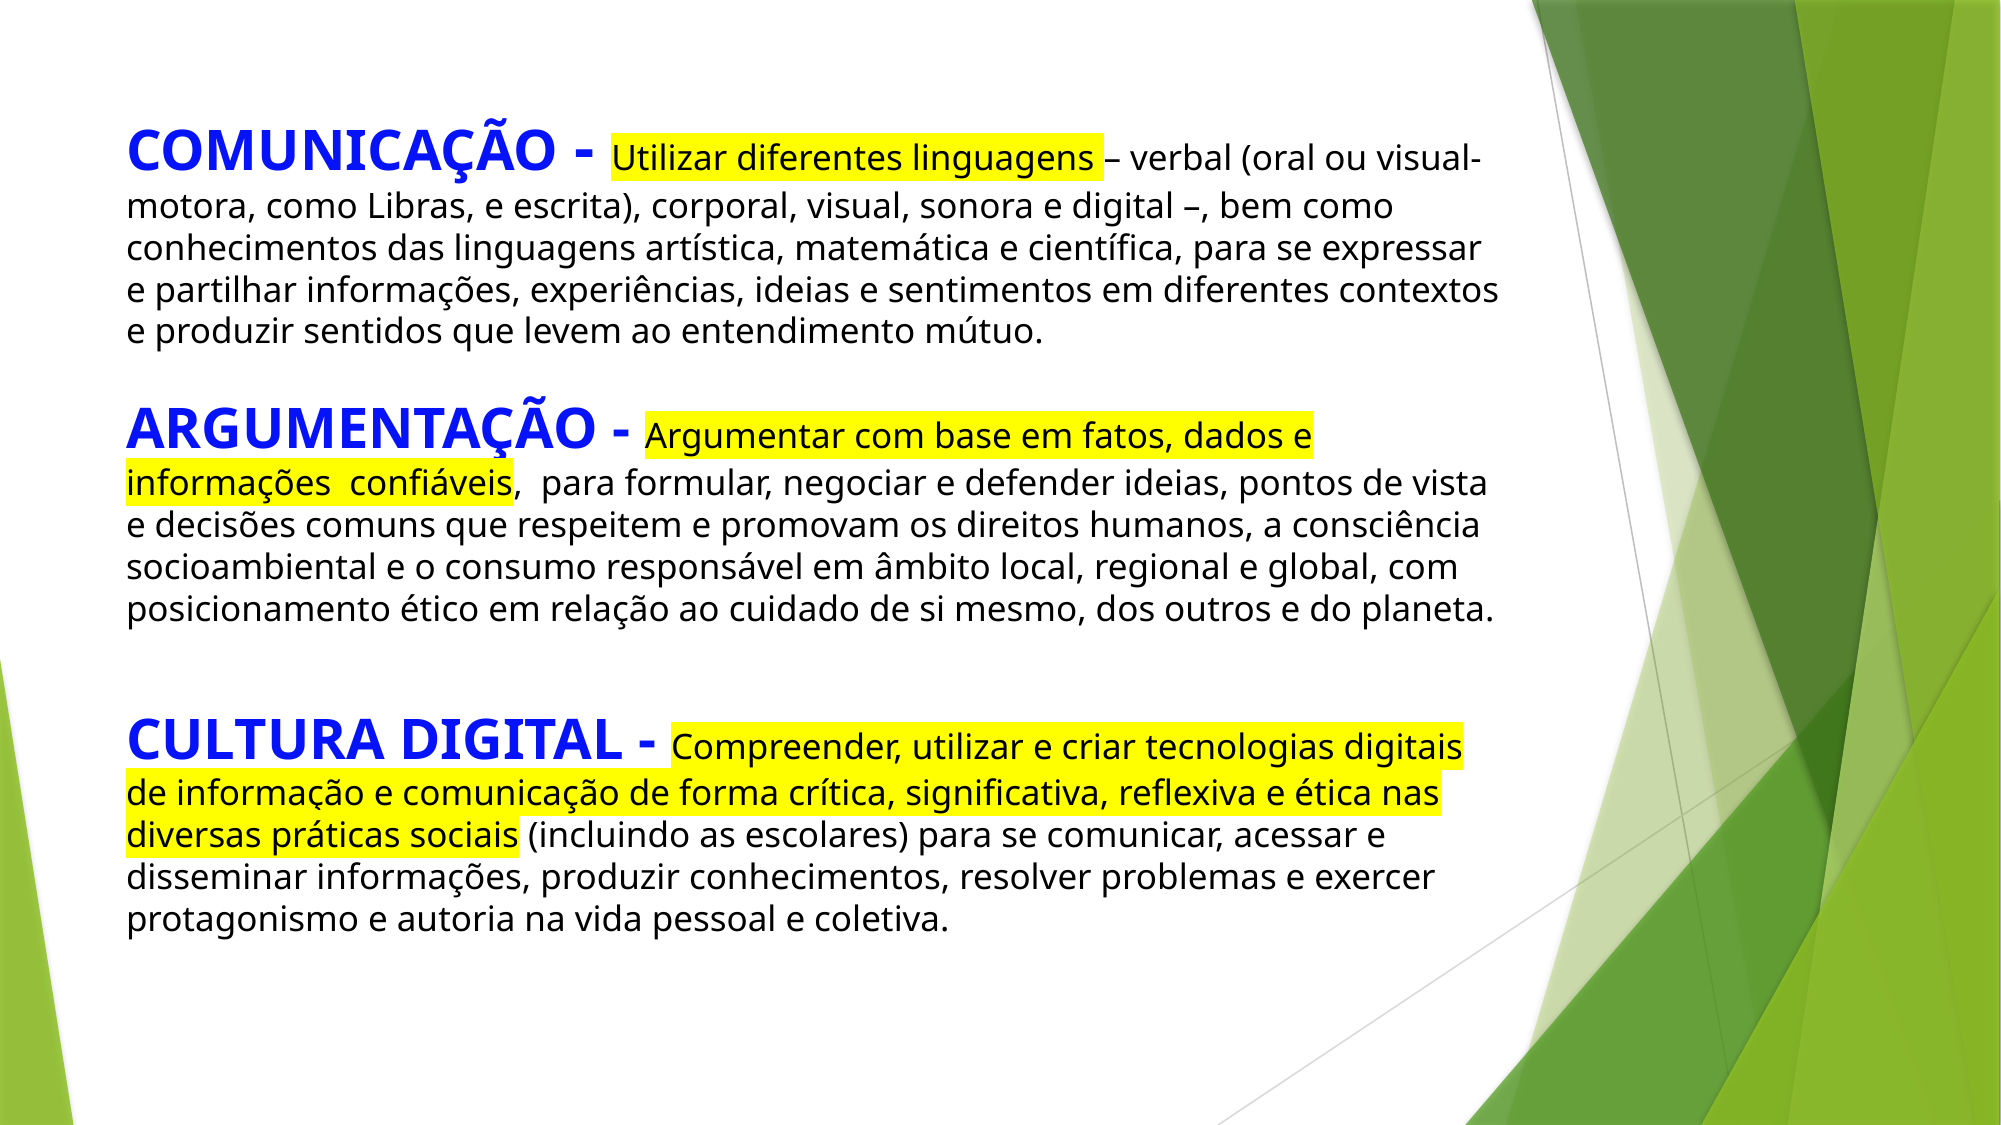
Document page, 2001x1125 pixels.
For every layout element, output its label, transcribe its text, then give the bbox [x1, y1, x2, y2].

title COMUNICAÇÃO - Utilizar diferentes linguagens – verbal (oral ou visual-motora, como Libras, e escrita), corporal, visual, sonora e digital –, bem como conhecimentos das linguagens artística, matemática e científica, para se expressar e partilhar informações, experiências, ideias e sentimentos em diferentes contextos e produzir sentidos que levem ao entendimento mútuo. ARGUMENTAÇÃO - Argumentar com base em fatos, dados e informações confiáveis, para formular, negociar e defender ideias, pontos de vista e decisões comuns que respeitem e promovam os direitos humanos, a consciência socioambiental e o consumo responsável em âmbito local, regional e global, com posicionamento ético em relação ao cuidado de si mesmo, dos outros e do planeta. CULTURA DIGITAL - Compreender, utilizar e criar tecnologias digitais de informação e comunicação de forma crítica, significativa, reflexiva e ética nas diversas práticas sociais (incluindo as escolares) para se comunicar, acessar e disseminar informações, produzir conhecimentos, resolver problemas e exercer protagonismo e autoria na vida pessoal e coletiva. [111, 99, 1522, 1054]
